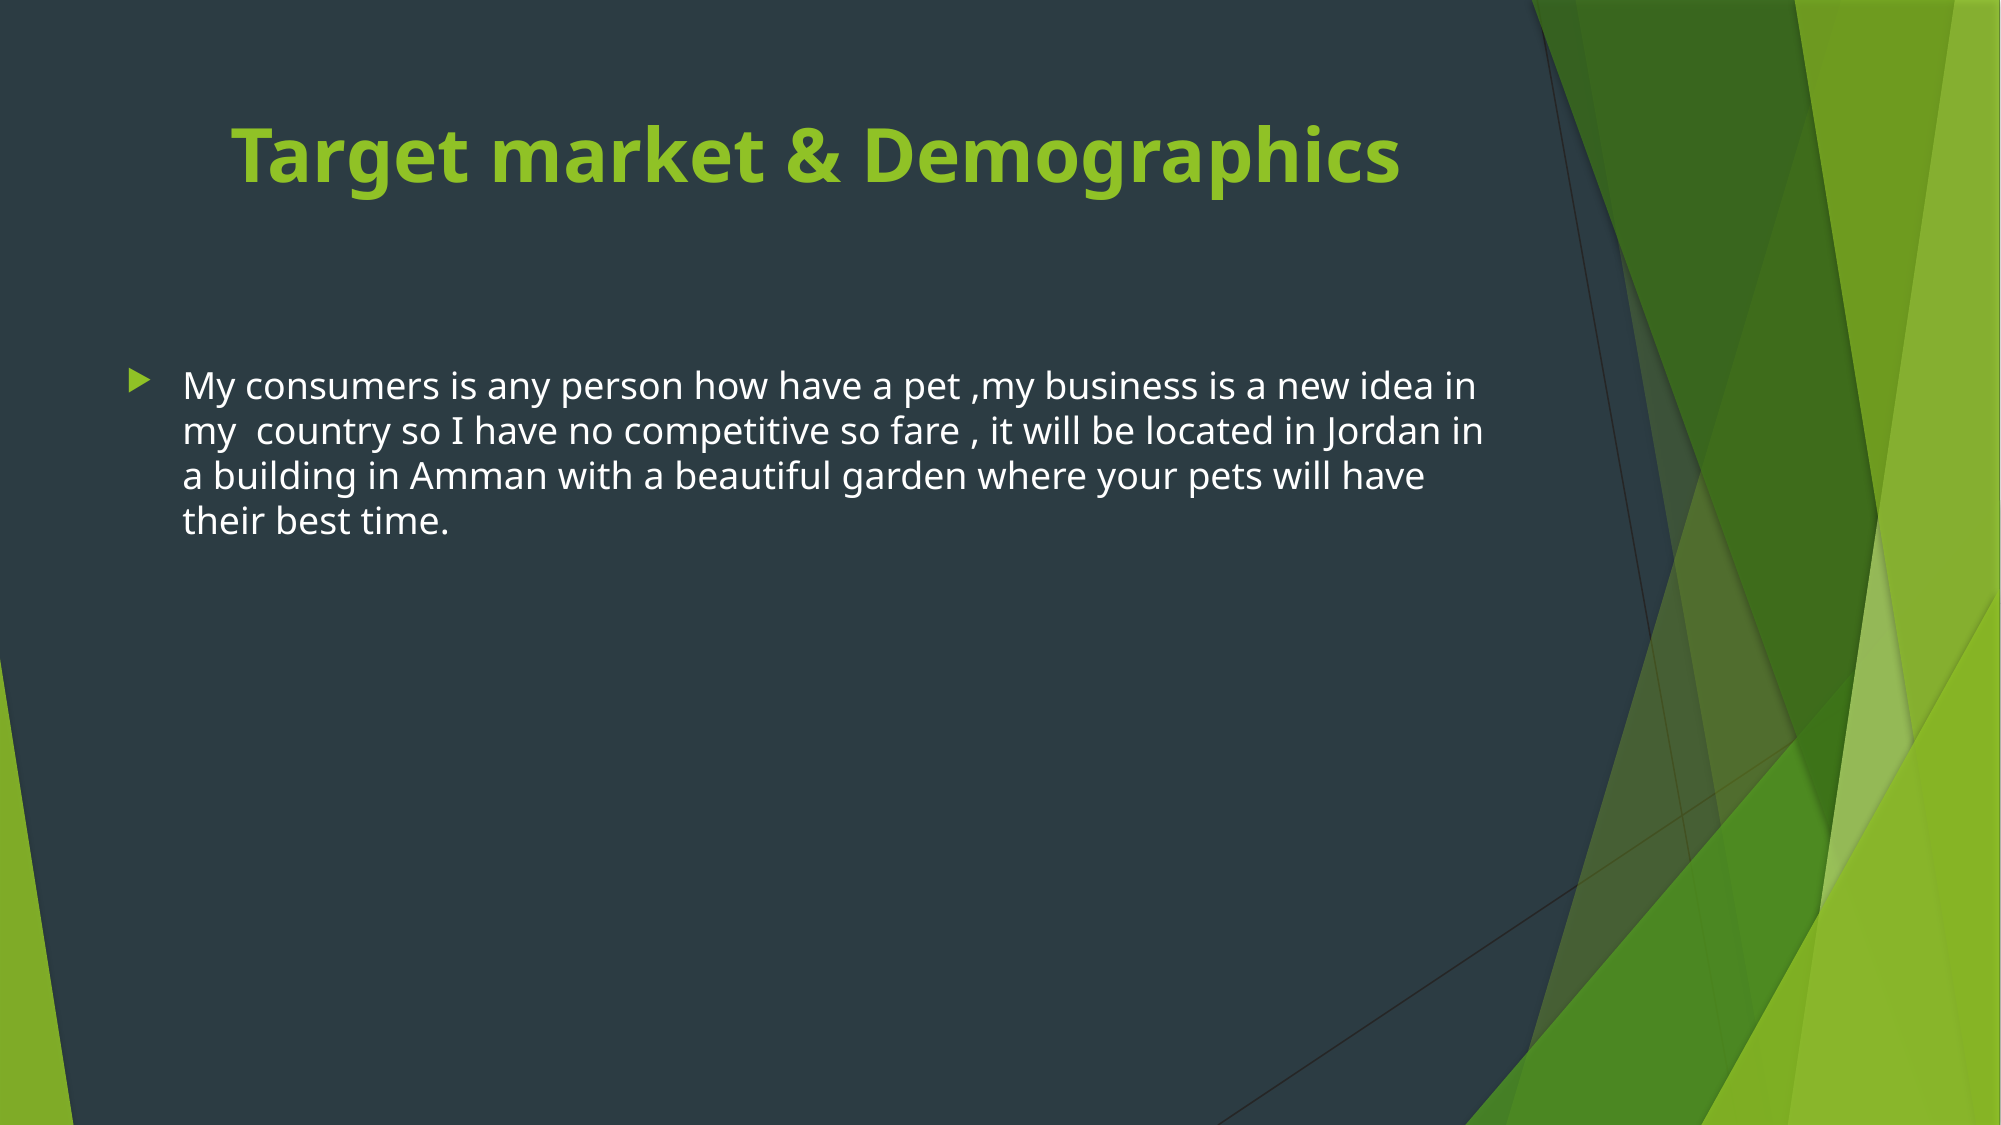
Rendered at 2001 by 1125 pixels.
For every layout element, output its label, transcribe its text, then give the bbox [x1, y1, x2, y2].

title Target market & Demographics [111, 99, 1522, 317]
list My consumers is any person how have a pet ,my business is a new idea in my country so I have no competitive so fare , it will be located in Jordan in a building in Amman with a beautiful garden where your pets will have their best time. [111, 354, 1522, 992]
